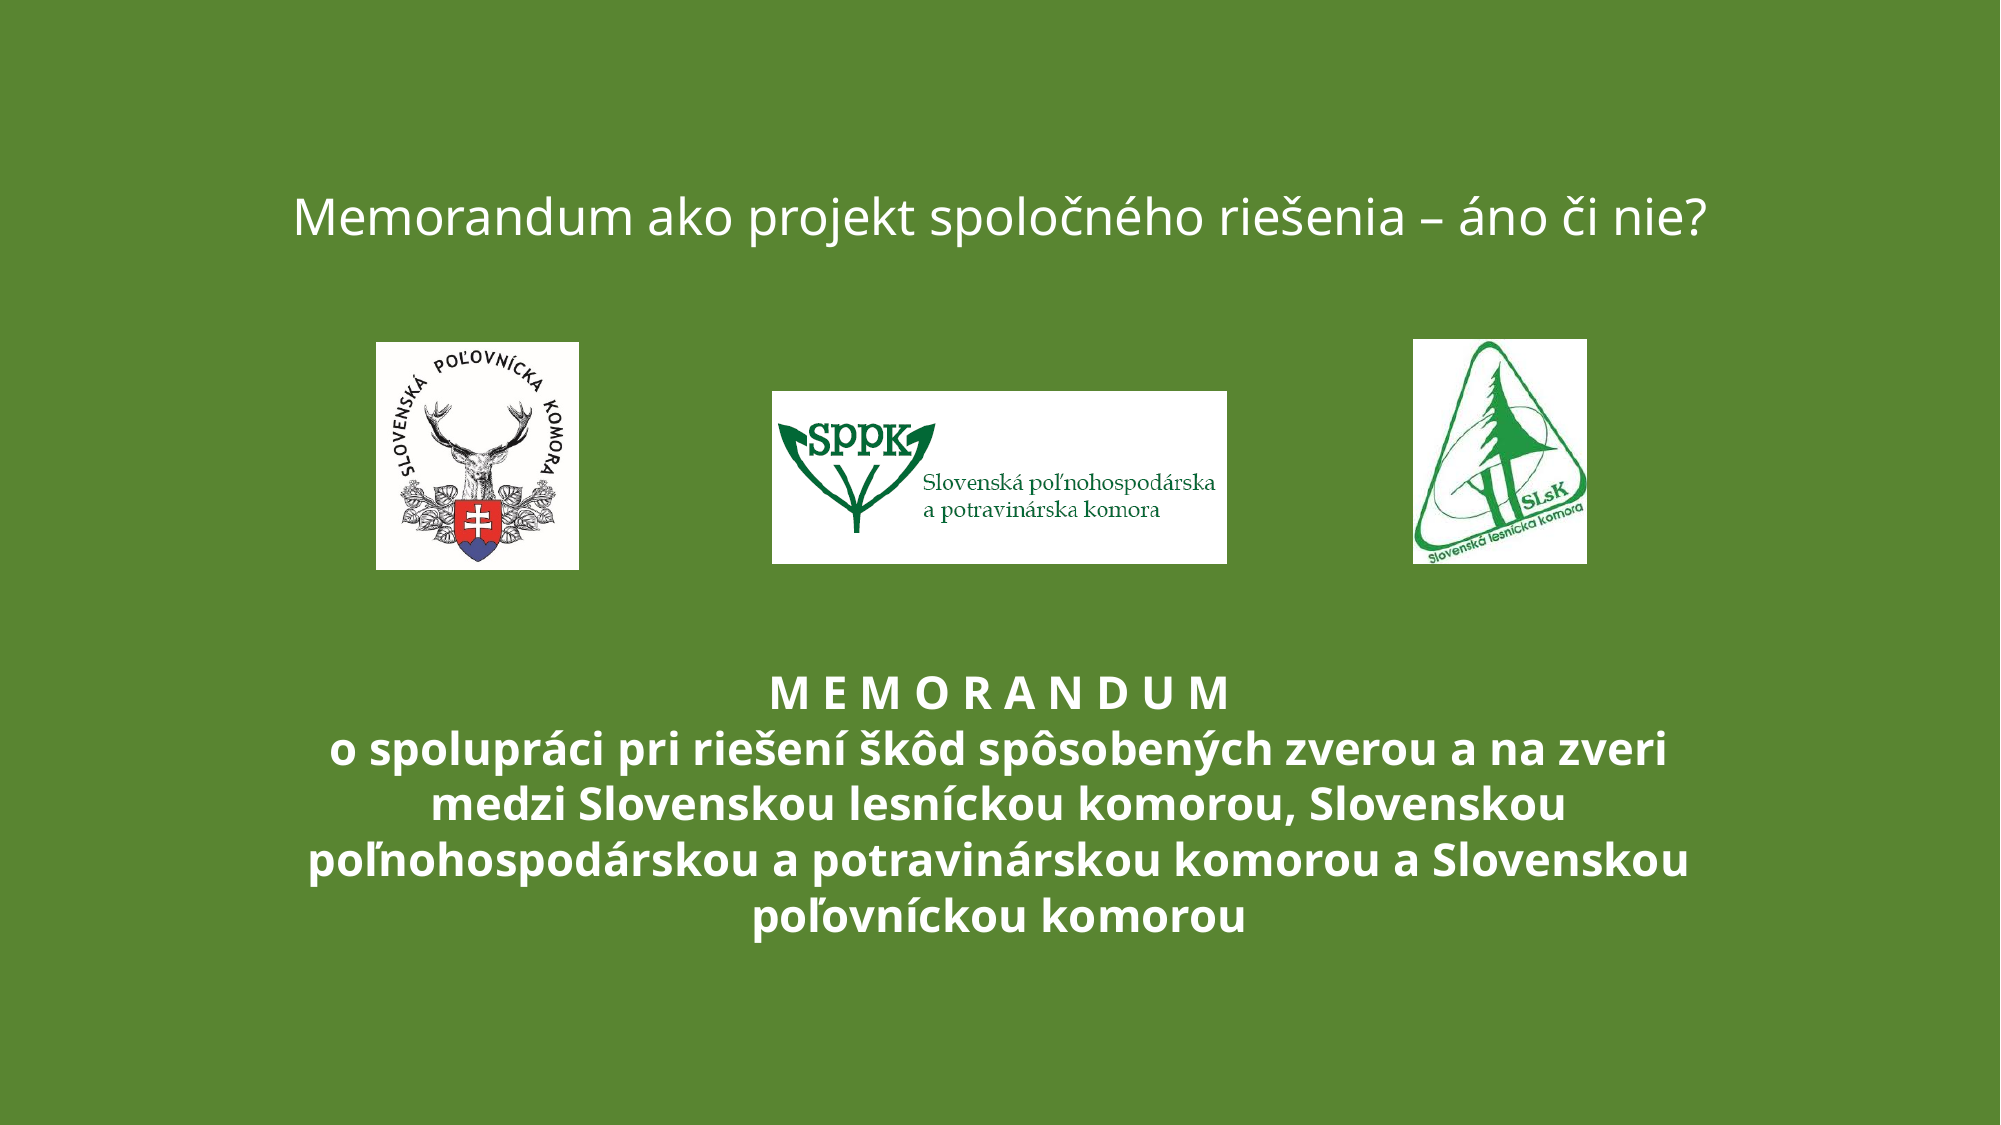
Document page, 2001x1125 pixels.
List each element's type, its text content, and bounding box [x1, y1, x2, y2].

list M E M O R A N D U M o spolupráci pri riešení škôd spôsobených zverou a na zveri medzi Slovenskou lesníckou komorou, Slovenskou poľnohospodárskou a potravinárskou komorou a Slovenskou poľovníckou komorou [249, 656, 1750, 1047]
title Memorandum ako projekt spoločného riešenia – áno či nie? [249, 113, 1750, 256]
picture [772, 391, 1228, 564]
picture [1413, 339, 1587, 564]
picture [376, 342, 579, 570]
